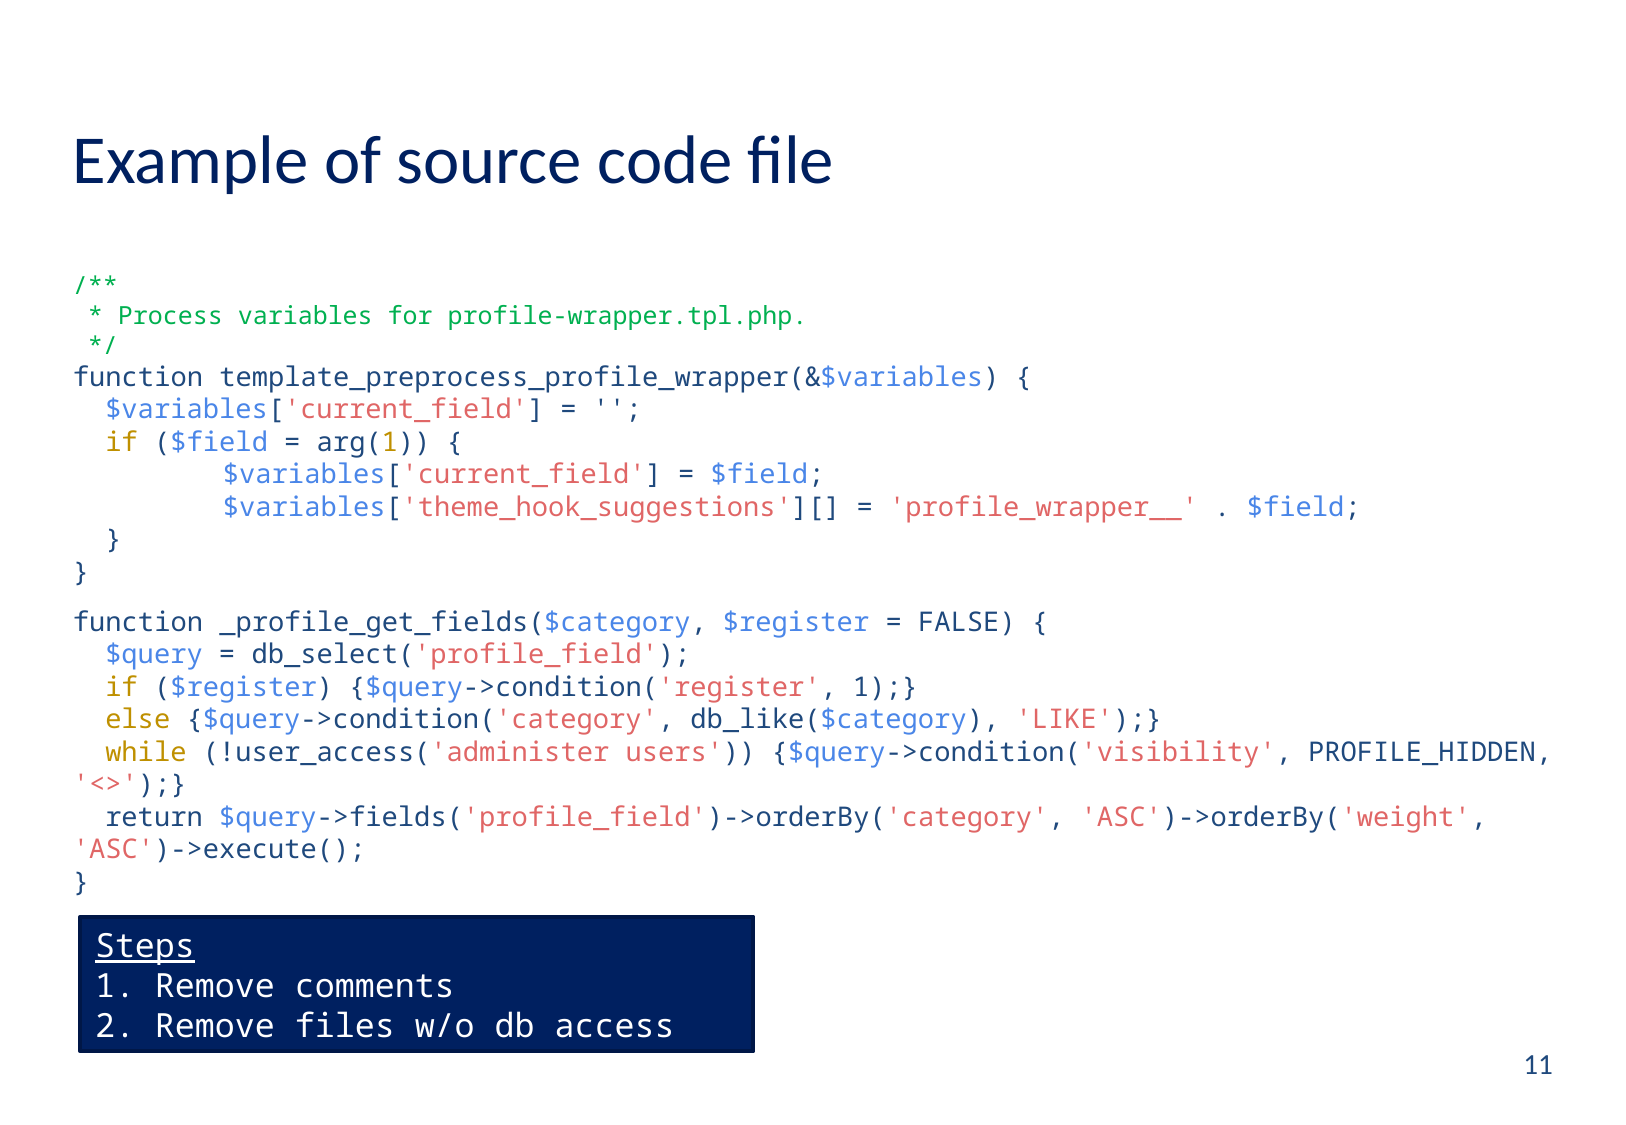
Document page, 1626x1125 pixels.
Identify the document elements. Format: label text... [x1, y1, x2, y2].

text_box Steps 1. Remove comments 2. Remove files w/o db access [78, 915, 755, 1053]
title Example of source code file [55, 97, 1570, 223]
slide_number 11 [1505, 1019, 1604, 1106]
list /** * Process variables for profile-wrapper.tpl.php. */ function template_preprocess_profile_wrapper(&$variables) { $variables['current_field'] = ''; if ($field = arg(1)) { $variables['current_field'] = $field; $variables['theme_hook_suggestions'][] = 'profile_wrapper__' . $field; } } function _profile_get_fields($category, $register = FALSE) { $query = db_select('profile_field'); if ($register) {$query->condition('register', 1);} else {$query->condition('category', db_like($category), 'LIKE');} while (!user_access('administer users')) {$query->condition('visibility', PROFILE_HIDDEN, '<>');} return $query->fields('profile_field')->orderBy('category', 'ASC')->orderBy('weight', 'ASC')->execute(); } [55, 252, 1570, 1000]
